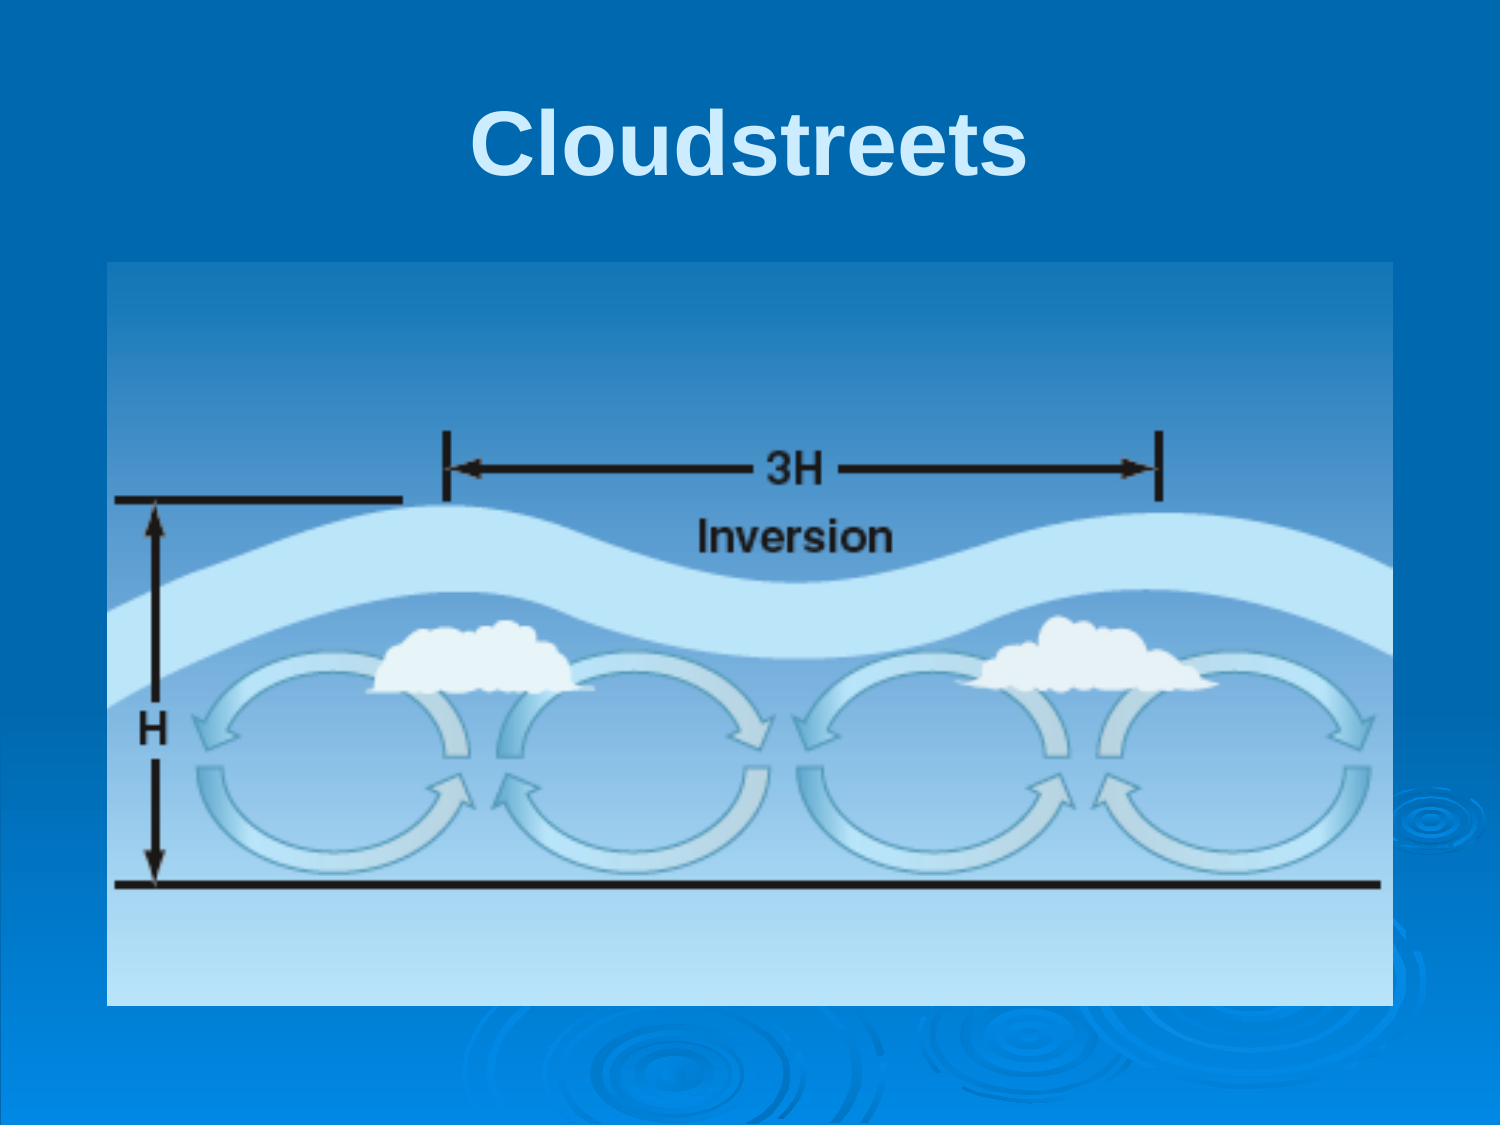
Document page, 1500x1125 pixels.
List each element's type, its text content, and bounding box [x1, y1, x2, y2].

title Cloudstreets [74, 45, 1426, 233]
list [106, 262, 1394, 1006]
